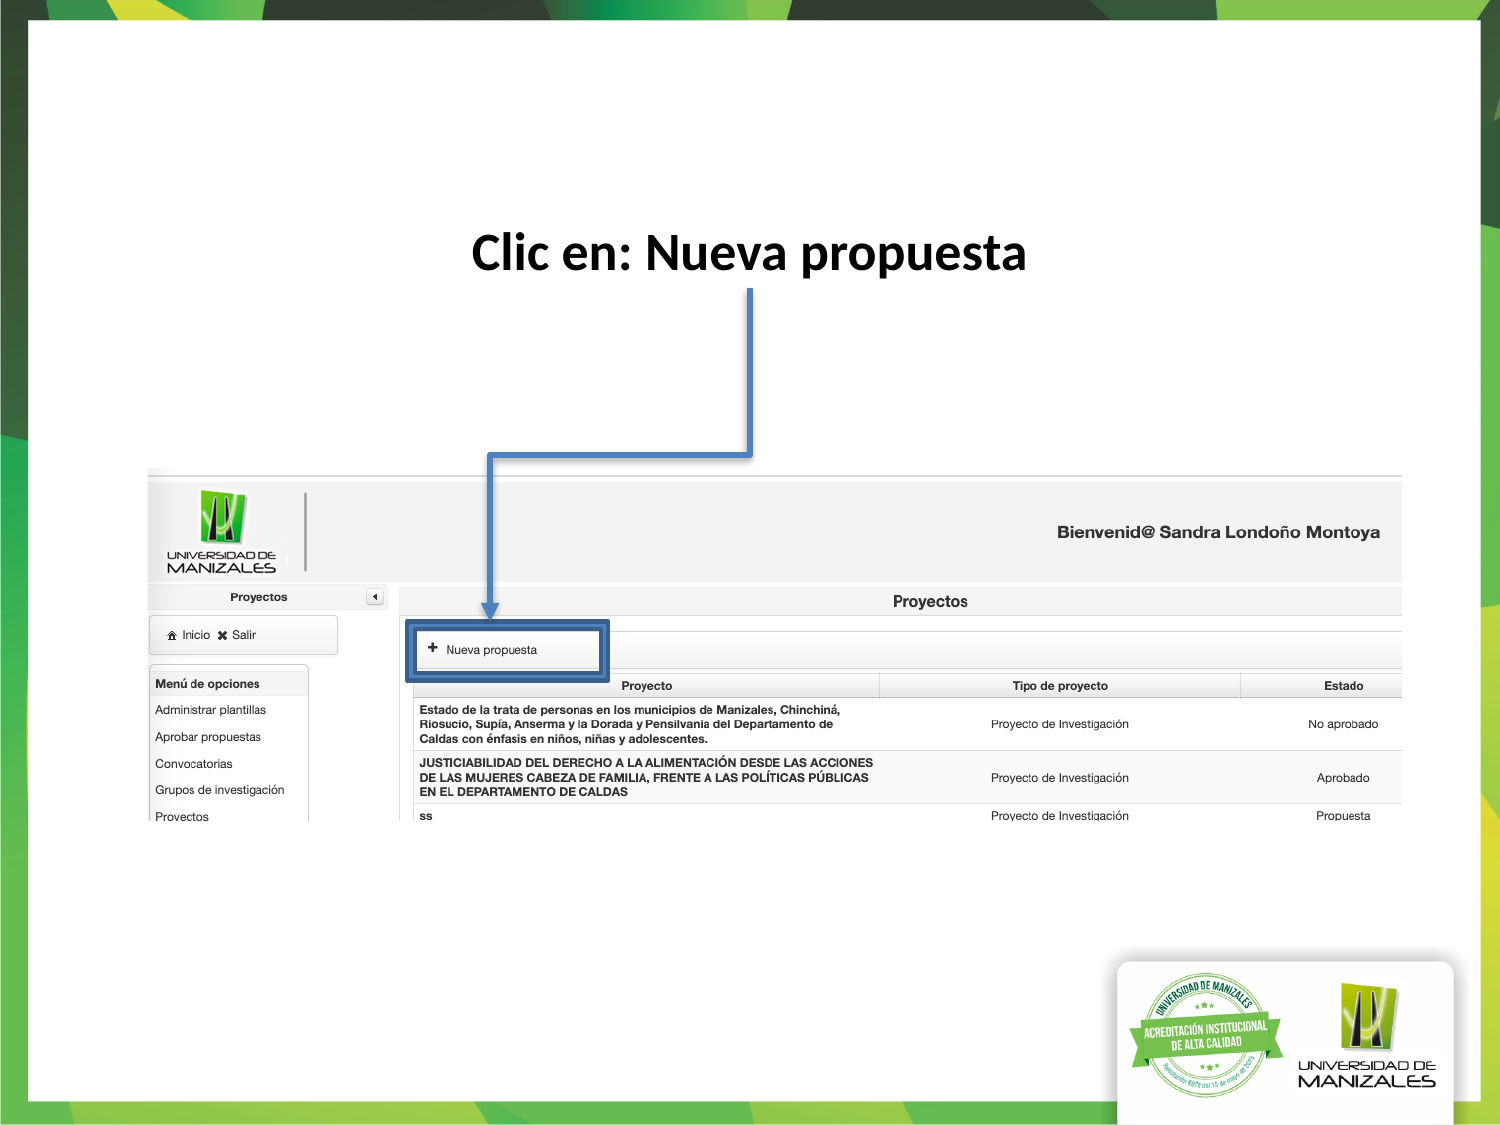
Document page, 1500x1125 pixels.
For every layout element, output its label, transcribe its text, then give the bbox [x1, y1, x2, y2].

picture [0, 0, 1500, 1125]
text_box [453, 324, 787, 586]
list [147, 467, 1403, 821]
title Clic en: Nueva propuesta [247, 208, 1253, 289]
